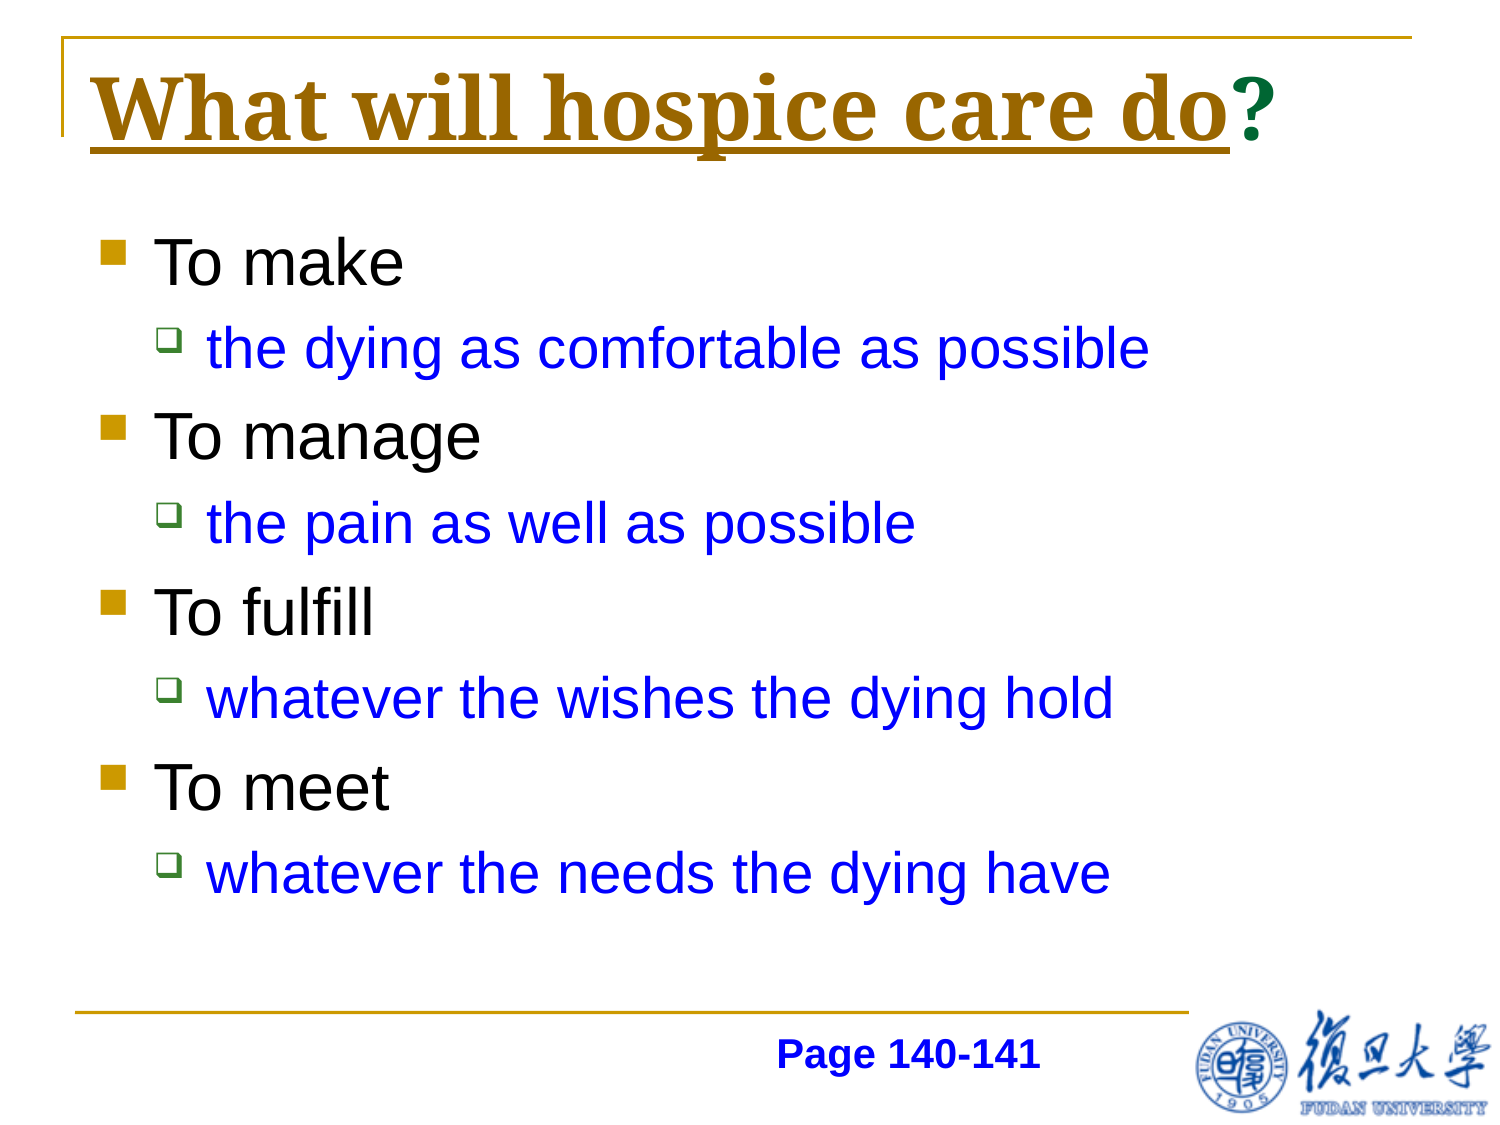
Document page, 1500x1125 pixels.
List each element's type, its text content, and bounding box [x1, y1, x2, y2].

text_box Page 140-141 [761, 1019, 1102, 1085]
list To make the dying as comfortable as possible To manage the pain as well as possible To fulfill whatever the wishes the dying hold To meet whatever the needs the dying have [81, 210, 1426, 1006]
picture [1188, 990, 1500, 1125]
title What will hospice care do? [74, 45, 1426, 233]
